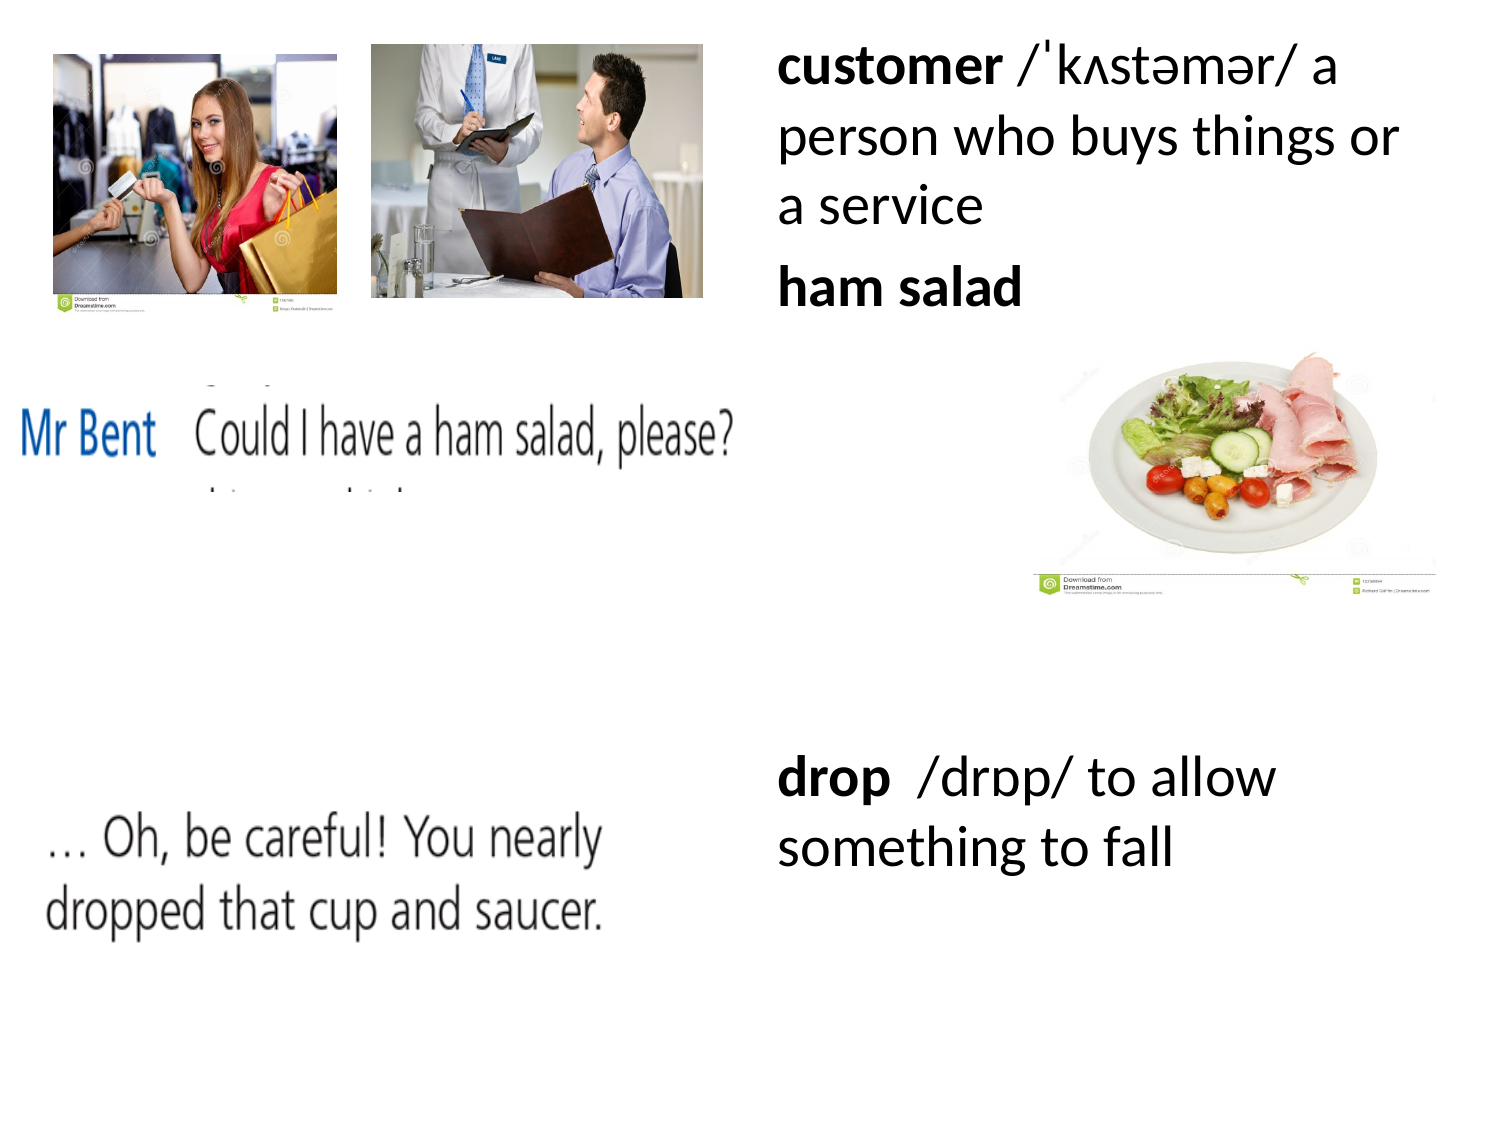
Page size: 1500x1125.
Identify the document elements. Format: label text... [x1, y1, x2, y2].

picture [5, 385, 751, 492]
picture [34, 810, 622, 958]
picture [1033, 337, 1436, 599]
list customer /ˈkʌstəmər/ a person who buys things or a service ham salad drop /drɒp/ to allow something to fall [762, 19, 1425, 1005]
picture [371, 43, 703, 299]
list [52, 54, 337, 315]
